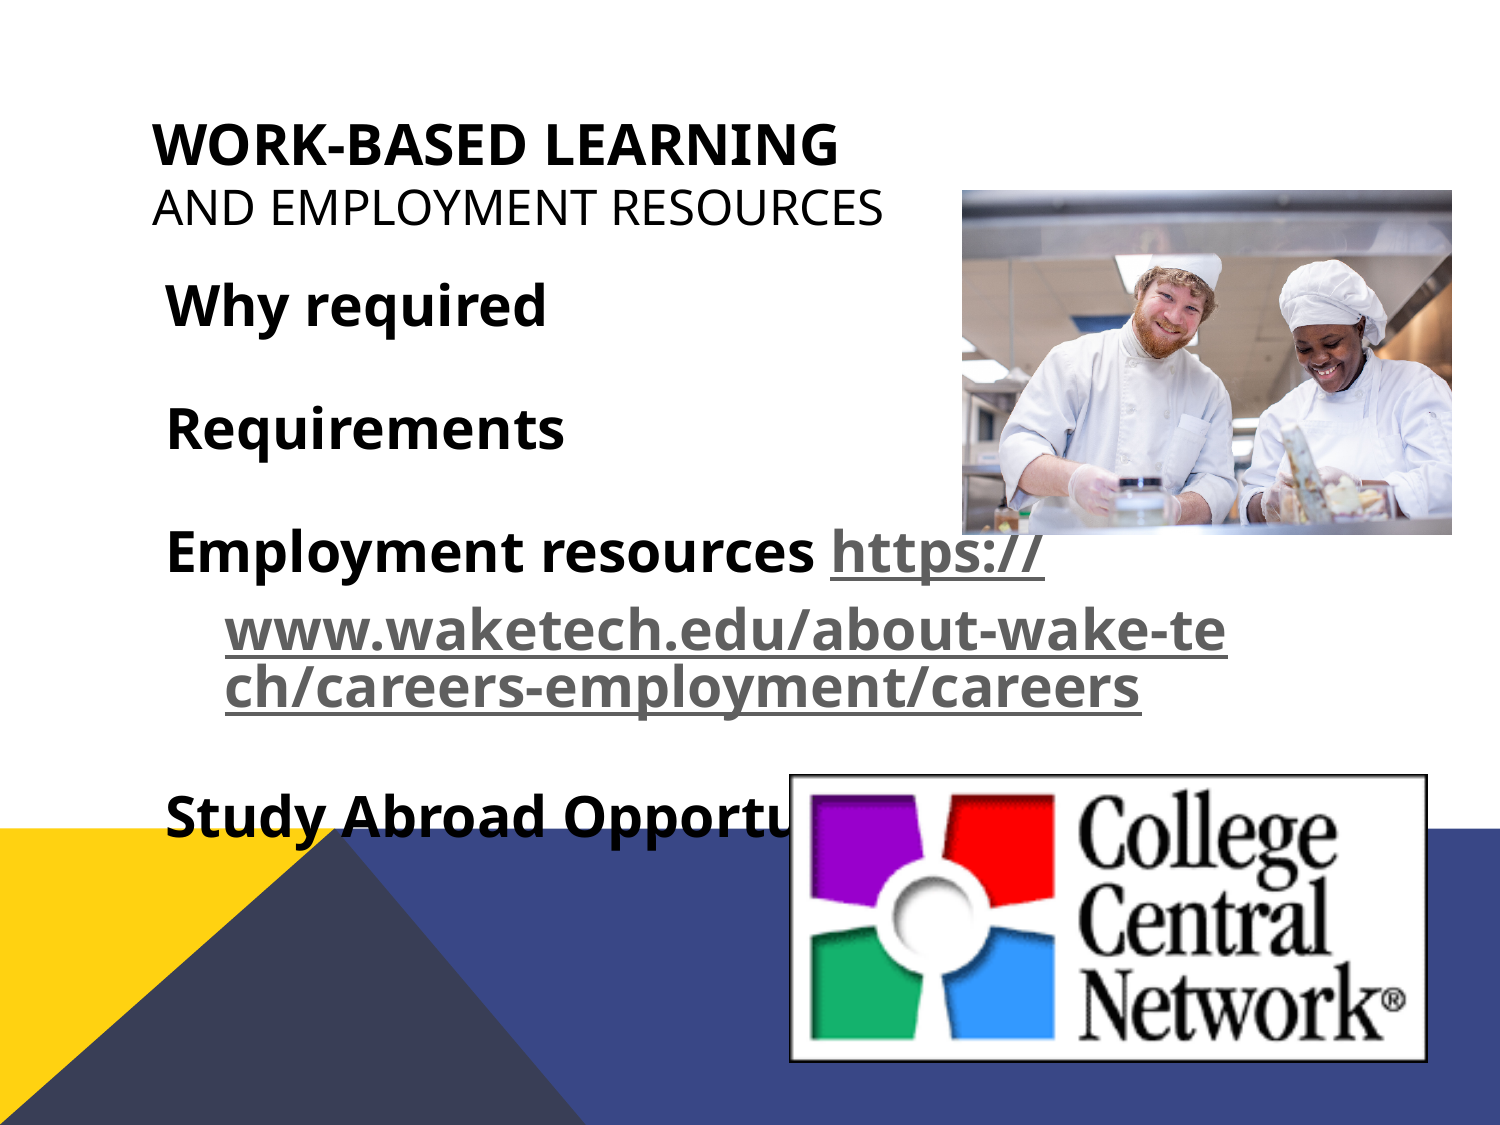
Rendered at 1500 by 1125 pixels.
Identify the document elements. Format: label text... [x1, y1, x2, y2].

list Why required Requirements Employment resources https://www.waketech.edu/about-wake-tech/careers-employment/careers Study Abroad Opportunities [150, 261, 1262, 800]
picture [962, 190, 1452, 535]
picture [789, 774, 1428, 1063]
title Work-Based Learning and Employment Resources [137, 99, 988, 244]
